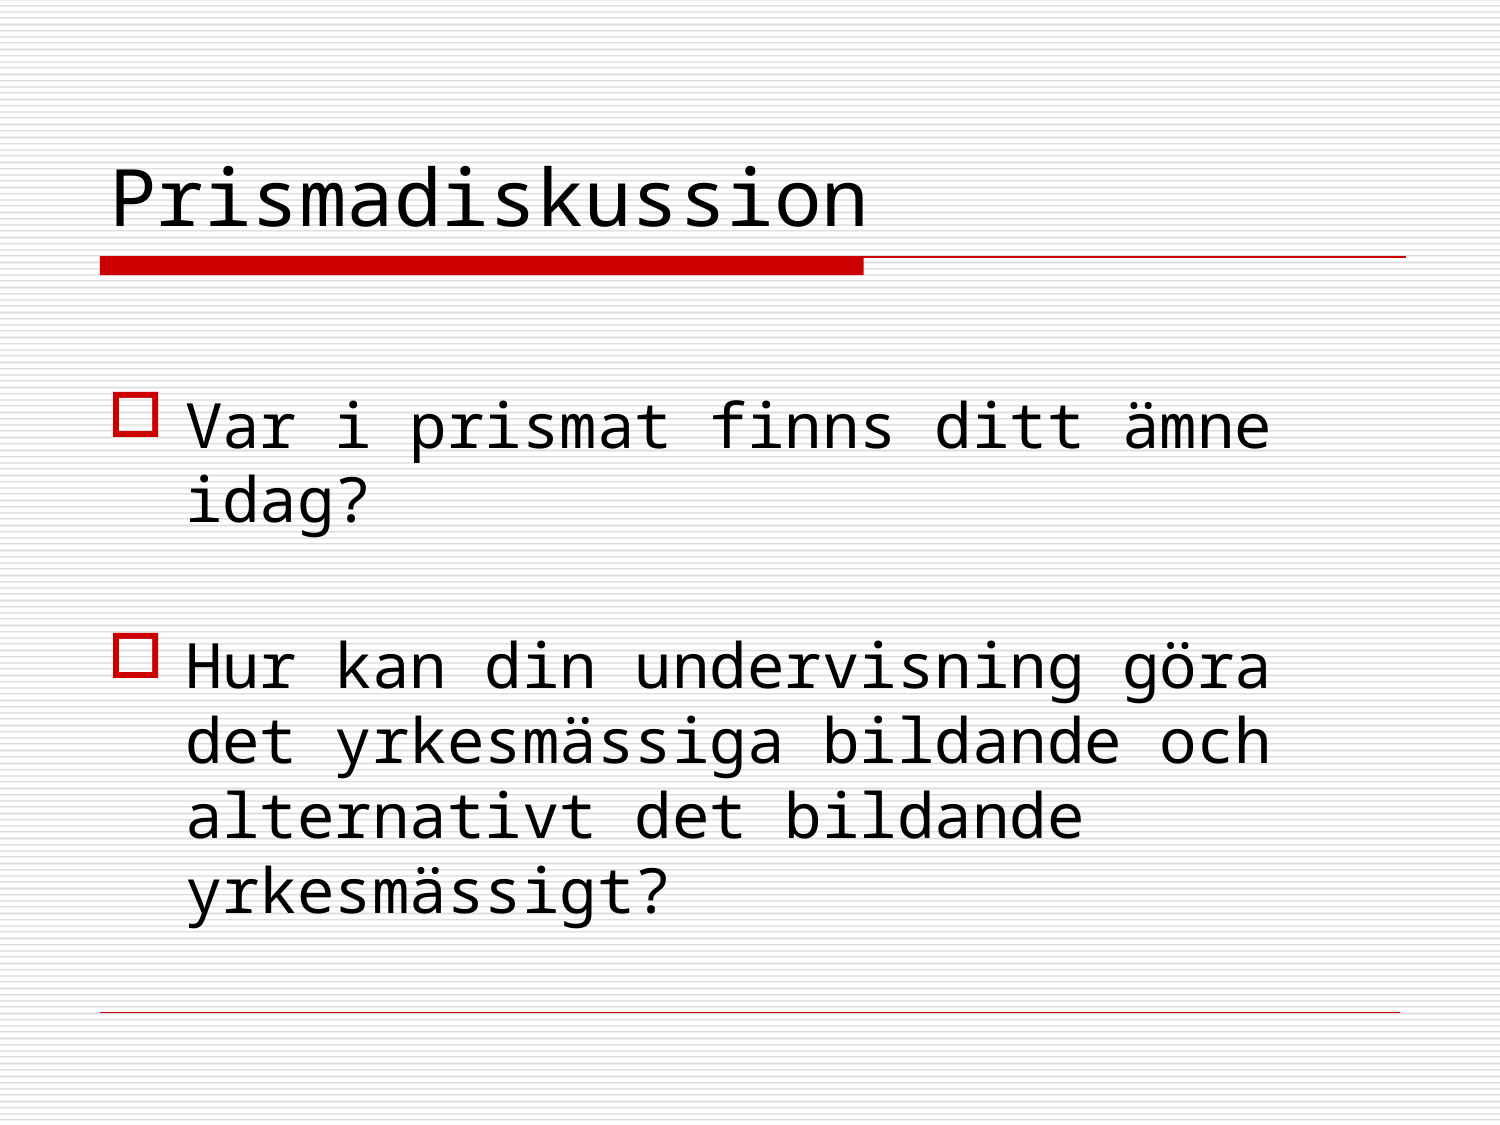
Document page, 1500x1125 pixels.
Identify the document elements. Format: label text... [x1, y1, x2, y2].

title Prismadiskussion [94, 50, 1407, 250]
text_box Var i prismat finns ditt ämne idag? Hur kan din undervisning göra det yrkesmässiga bildande och alternativt det bildande yrkesmässigt? [92, 287, 1406, 988]
picture [0, 0, 1500, 1125]
